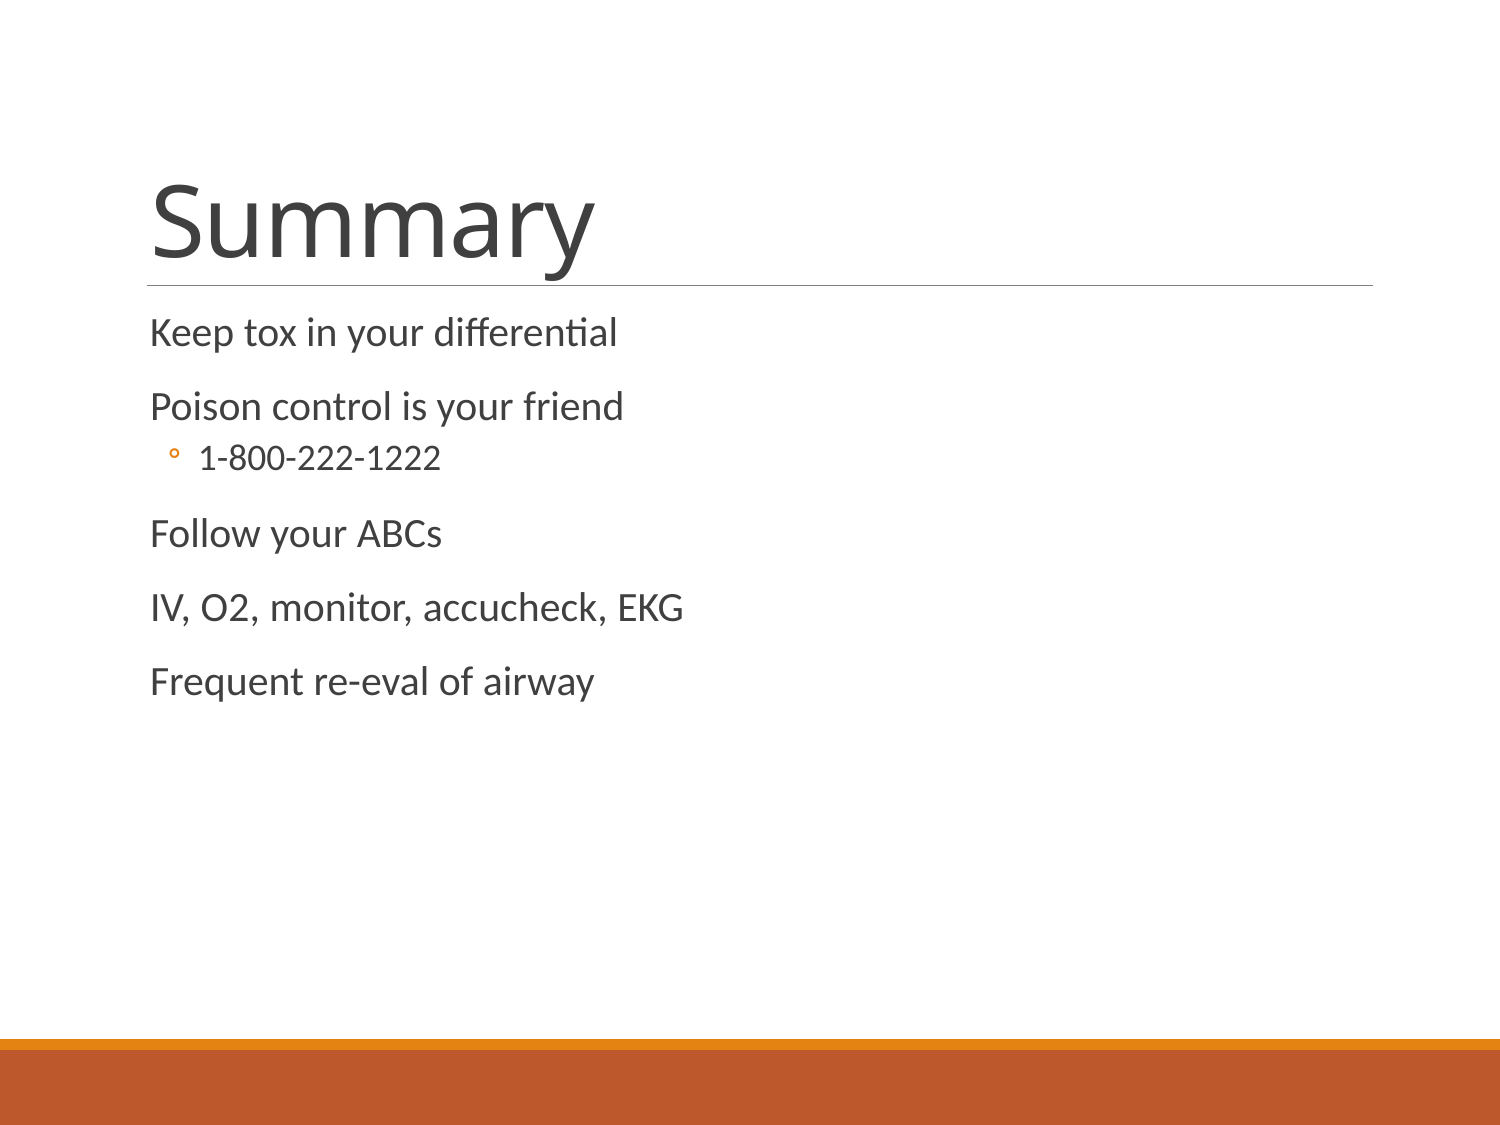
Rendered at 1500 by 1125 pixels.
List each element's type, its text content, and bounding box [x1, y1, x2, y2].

title Summary [135, 47, 1373, 285]
list Keep tox in your differential Poison control is your friend 1-800-222-1222 Follow your ABCs IV, O2, monitor, accucheck, EKG Frequent re-eval of airway [135, 302, 1373, 963]
